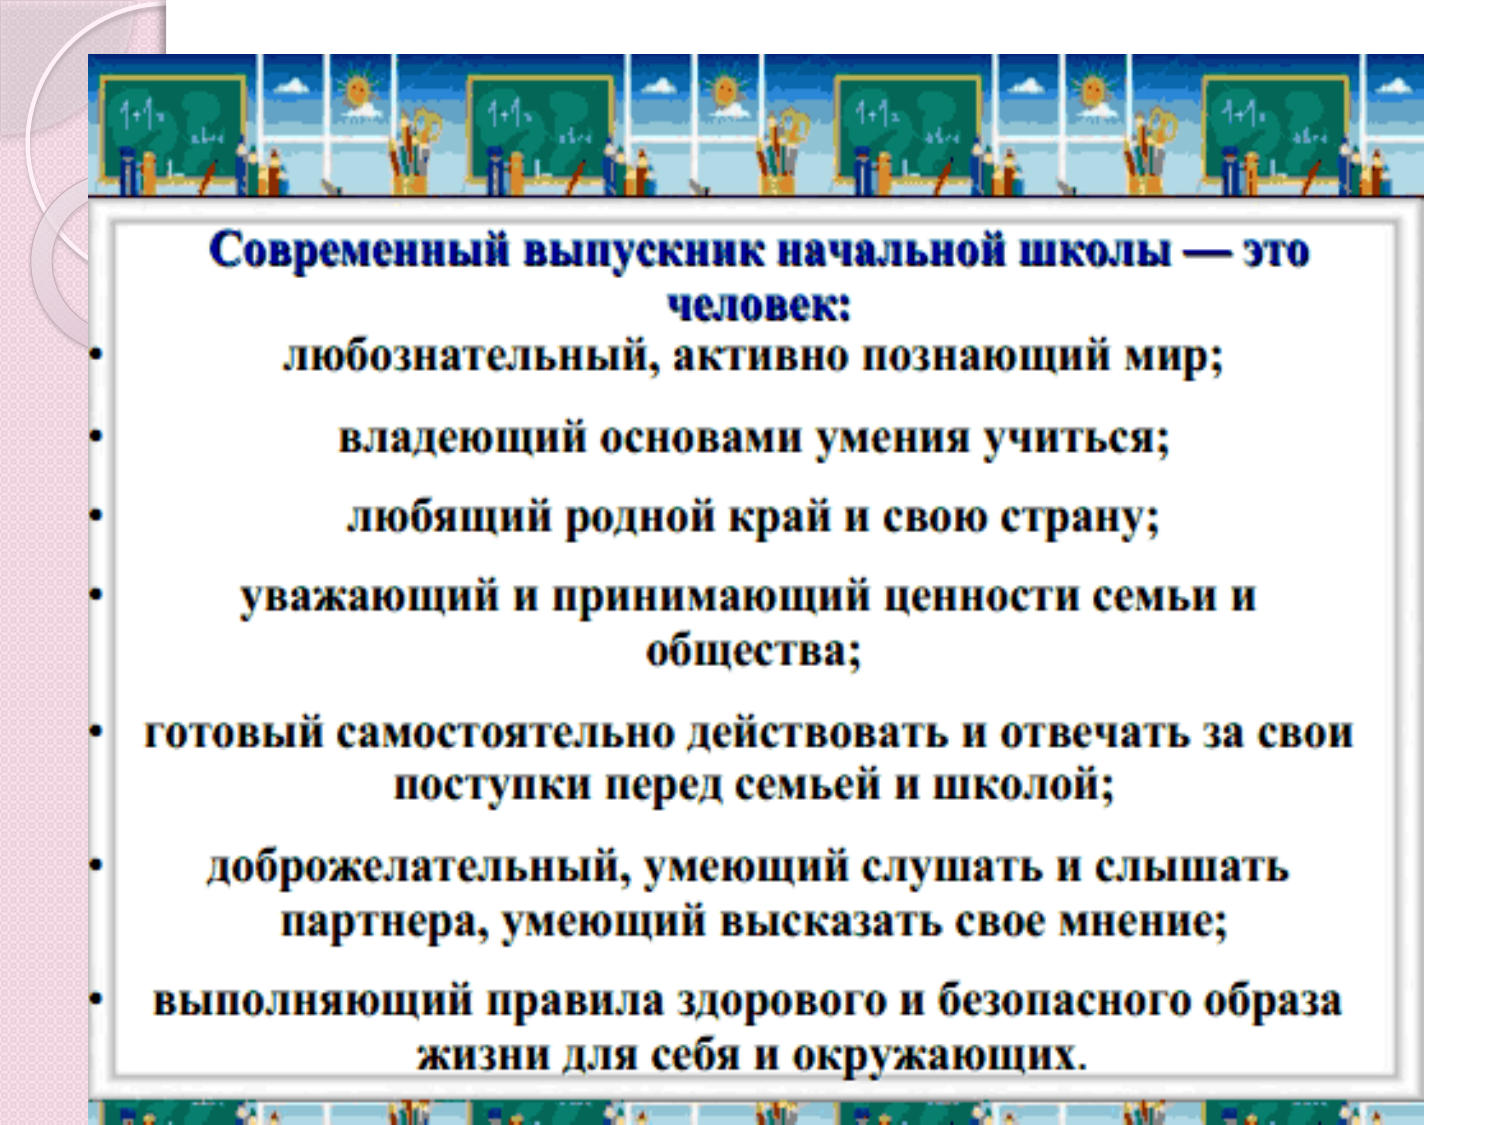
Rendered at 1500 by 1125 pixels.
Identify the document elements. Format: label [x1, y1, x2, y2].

picture [88, 54, 1424, 1125]
